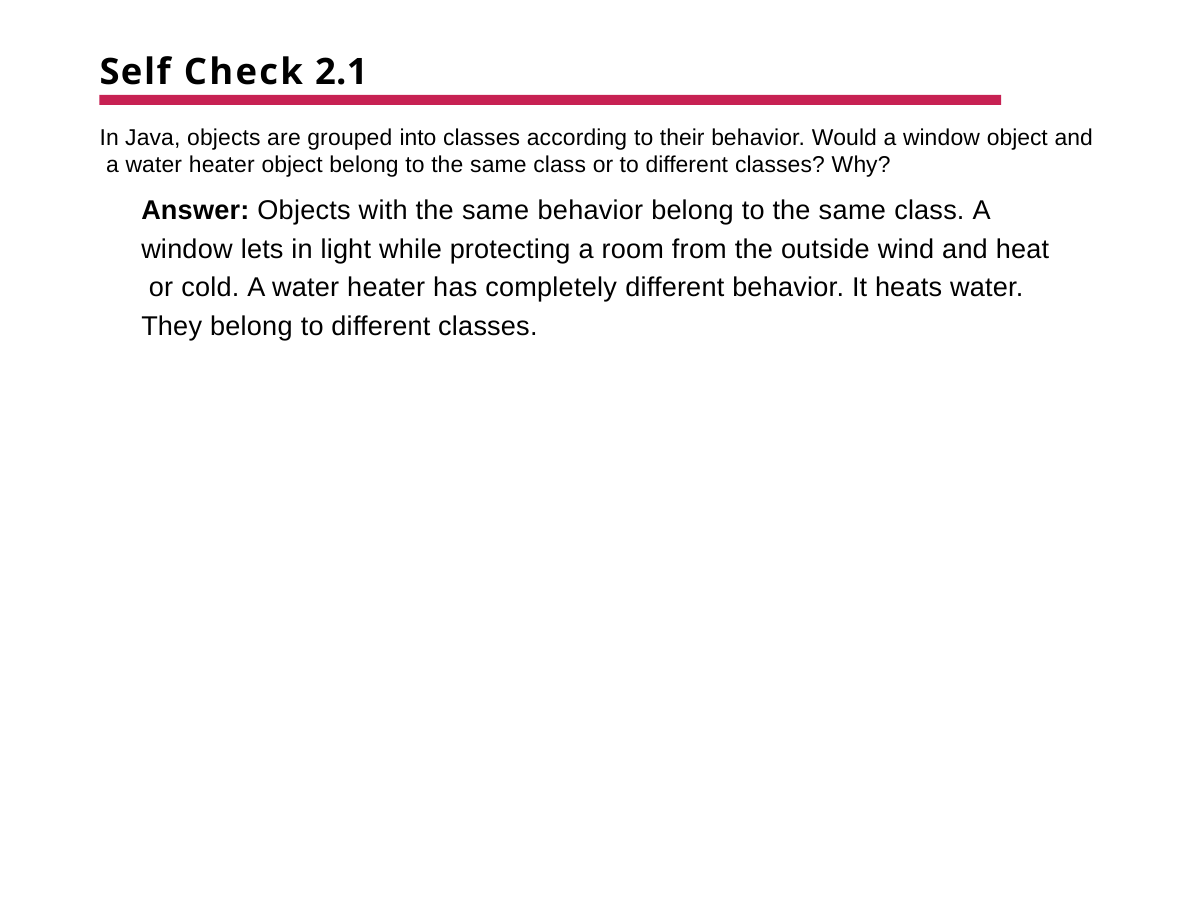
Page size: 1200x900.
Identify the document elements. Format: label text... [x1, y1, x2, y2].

text_box In Java, objects are grouped into classes according to their behavior. Would a window object and a water heater object belong to the same class or to different classes? Why? Answer: Objects with the same behavior belong to the same class. A window lets in light while protecting a room from the outside wind and heat or cold. A water heater has completely different behavior. It heats water. They belong to different classes. [97, 122, 1095, 341]
title Self Check 2.1 [97, 47, 1103, 199]
